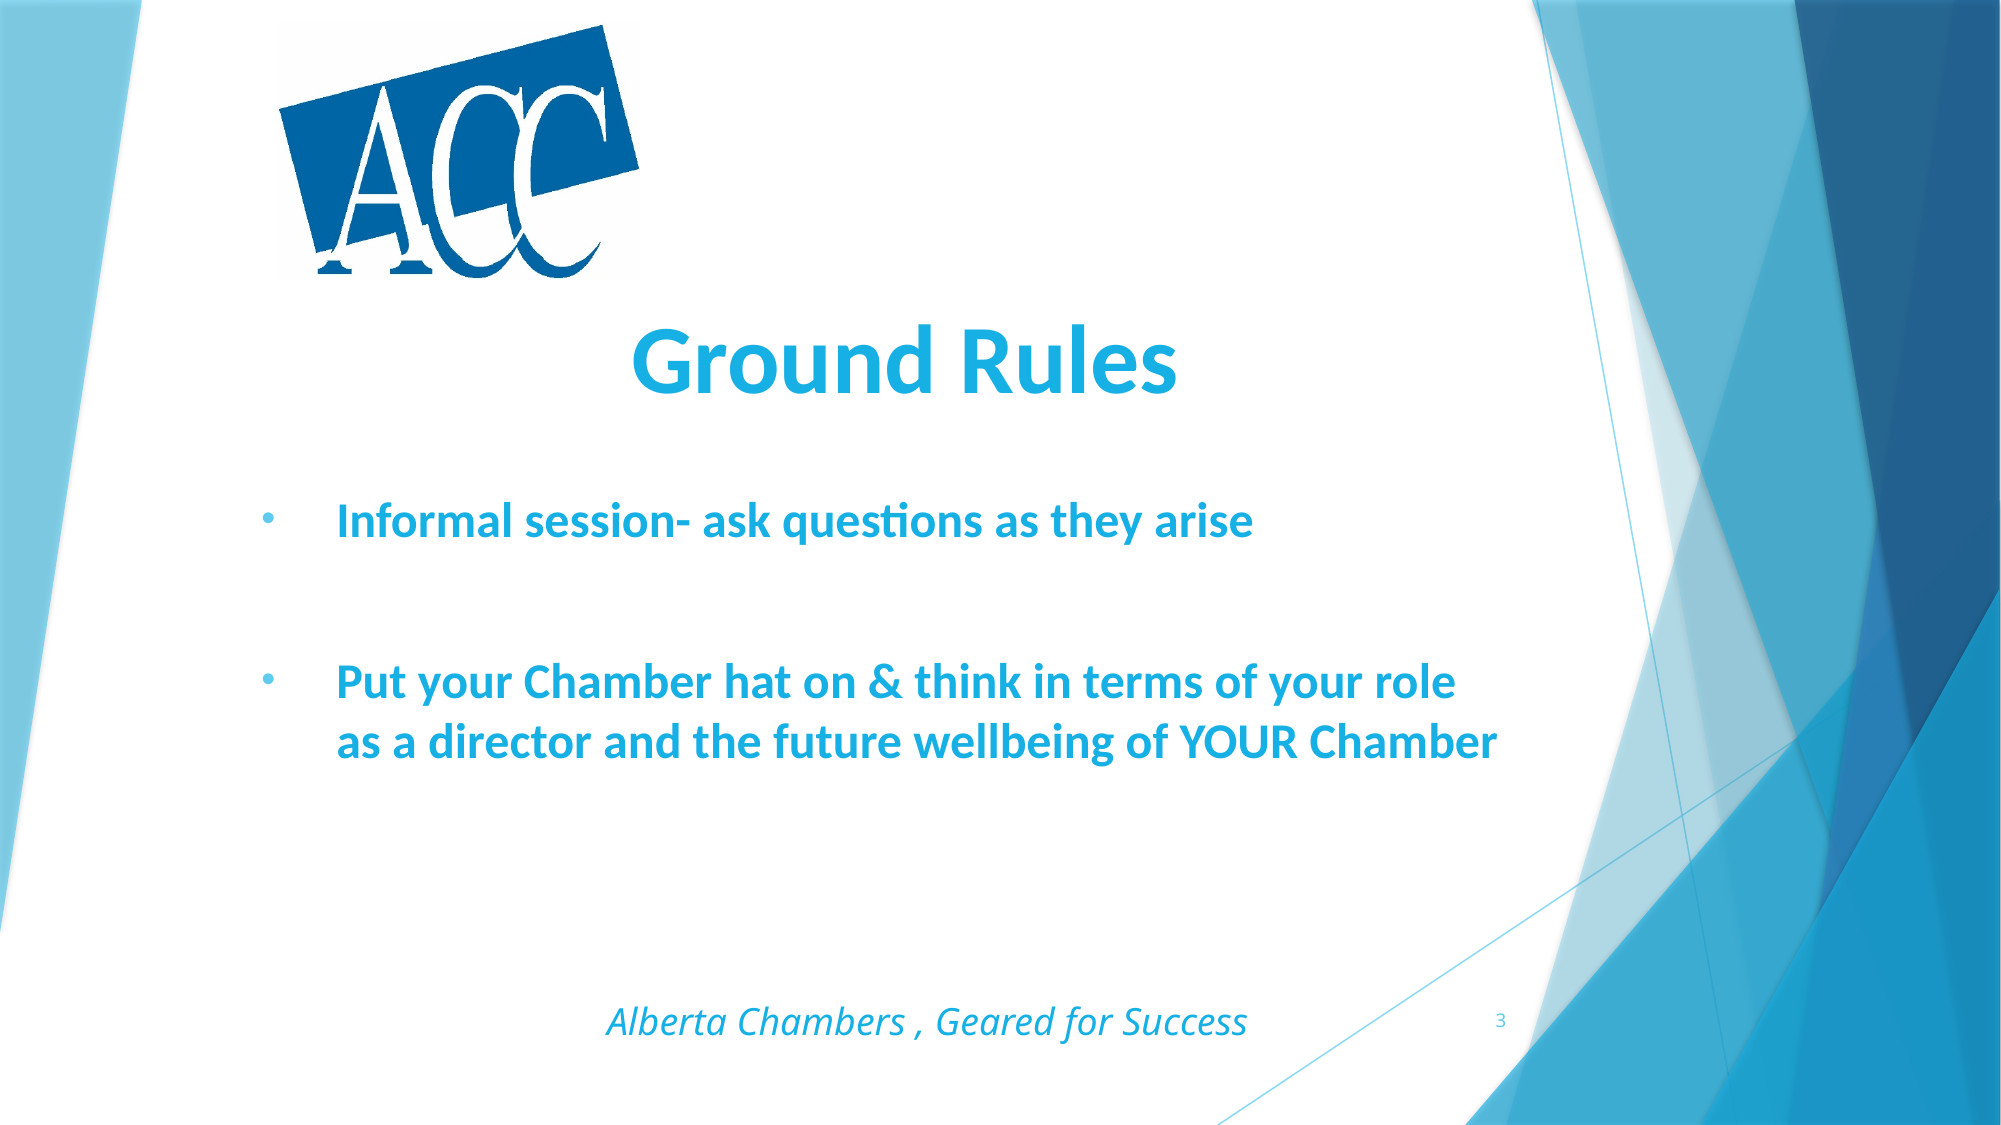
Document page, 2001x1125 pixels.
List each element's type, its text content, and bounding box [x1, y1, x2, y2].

picture [278, 22, 641, 280]
text_box Alberta Chambers , Geared for Success [592, 991, 1337, 1051]
subtitle Informal session- ask questions as they arise Put your Chamber hat on & think in terms of your role as a director and the future wellbeing of YOUR Chamber [246, 479, 1522, 837]
title Ground Rules [432, 287, 1378, 421]
slide_number 3 [1409, 991, 1522, 1051]
